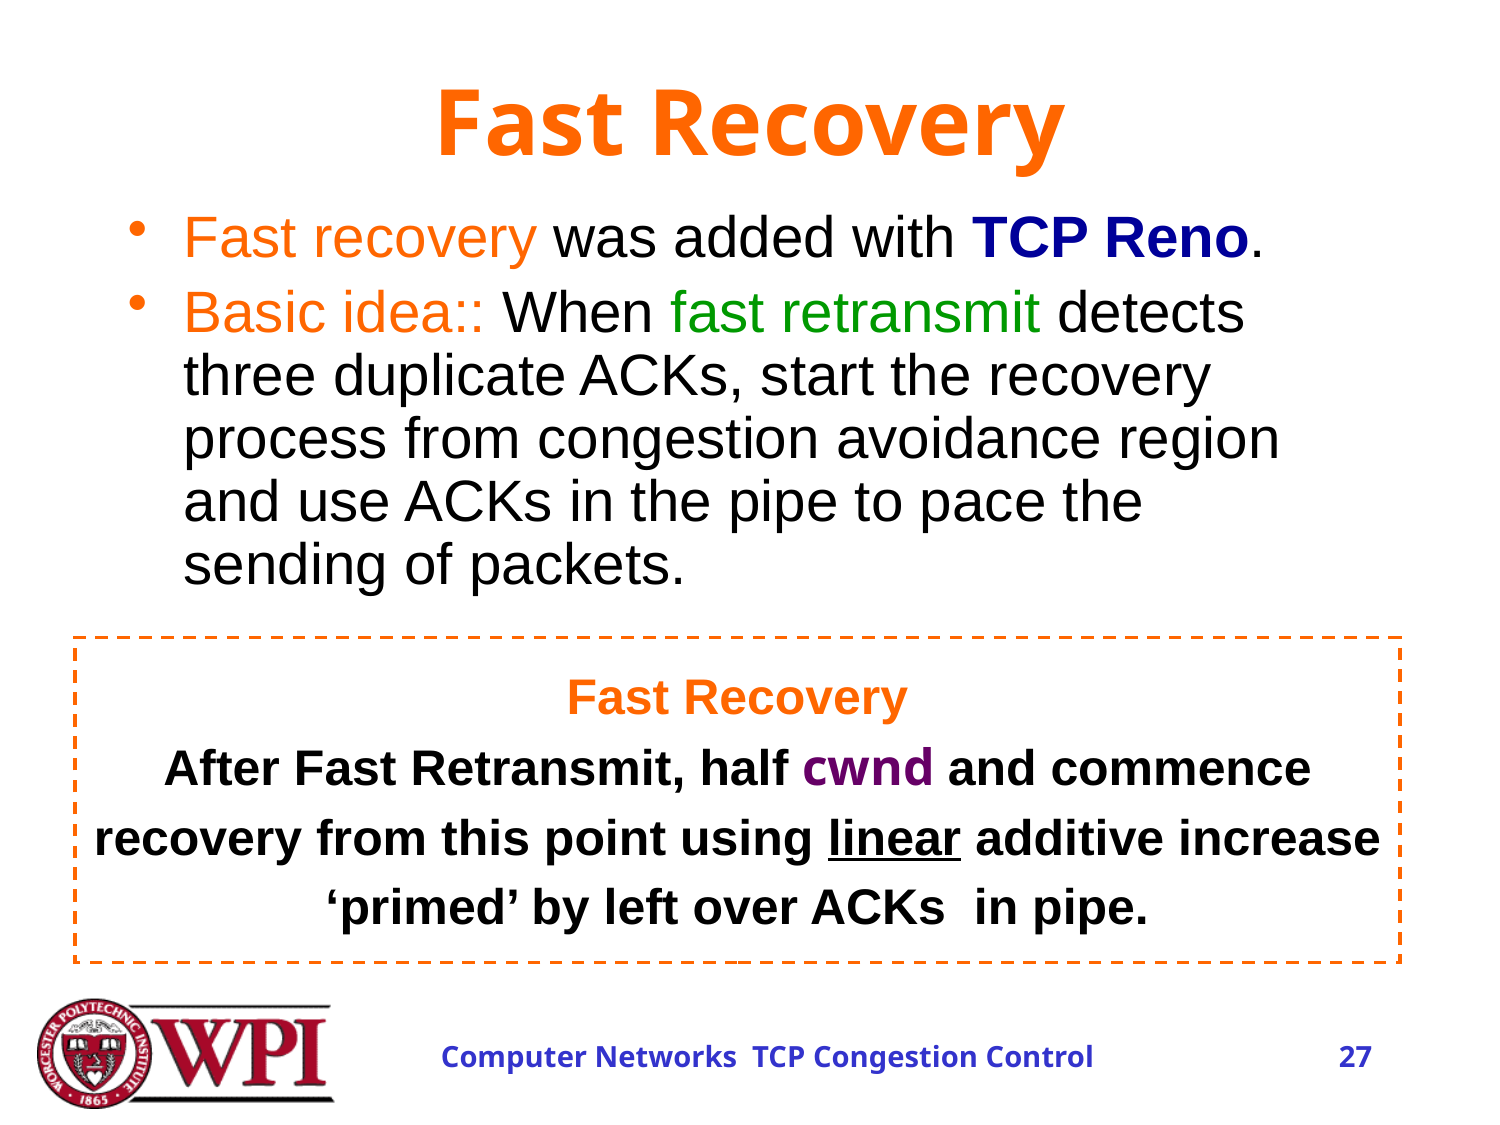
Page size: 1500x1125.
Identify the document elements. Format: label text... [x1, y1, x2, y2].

slide_number 27 [1162, 1030, 1388, 1107]
footer Computer Networks TCP Congestion Control [359, 1030, 1162, 1095]
text_box Fast Recovery After Fast Retransmit, half cwnd and commence recovery from this point using linear additive increase ‘primed’ by left over ACKs in pipe. [75, 637, 1400, 963]
picture [37, 962, 350, 1109]
list Fast recovery was added with TCP Reno. Basic idea:: When fast retransmit detects three duplicate ACKs, start the recovery process from congestion avoidance region and use ACKs in the pipe to pace the sending of packets. [112, 200, 1363, 600]
title Fast Recovery [112, 49, 1388, 188]
